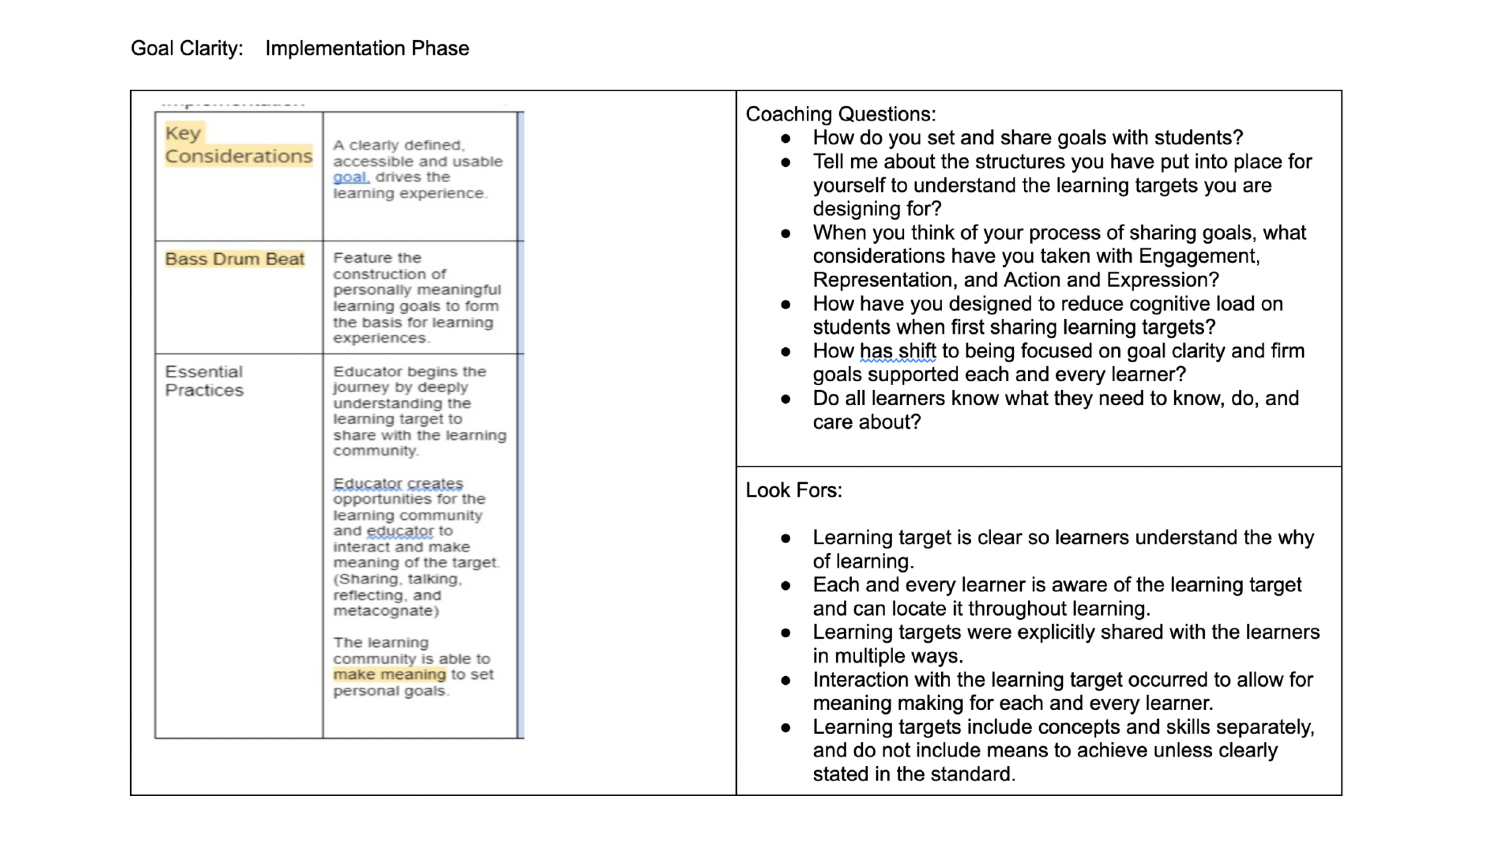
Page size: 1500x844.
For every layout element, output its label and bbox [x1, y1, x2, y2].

picture [114, 24, 1370, 819]
